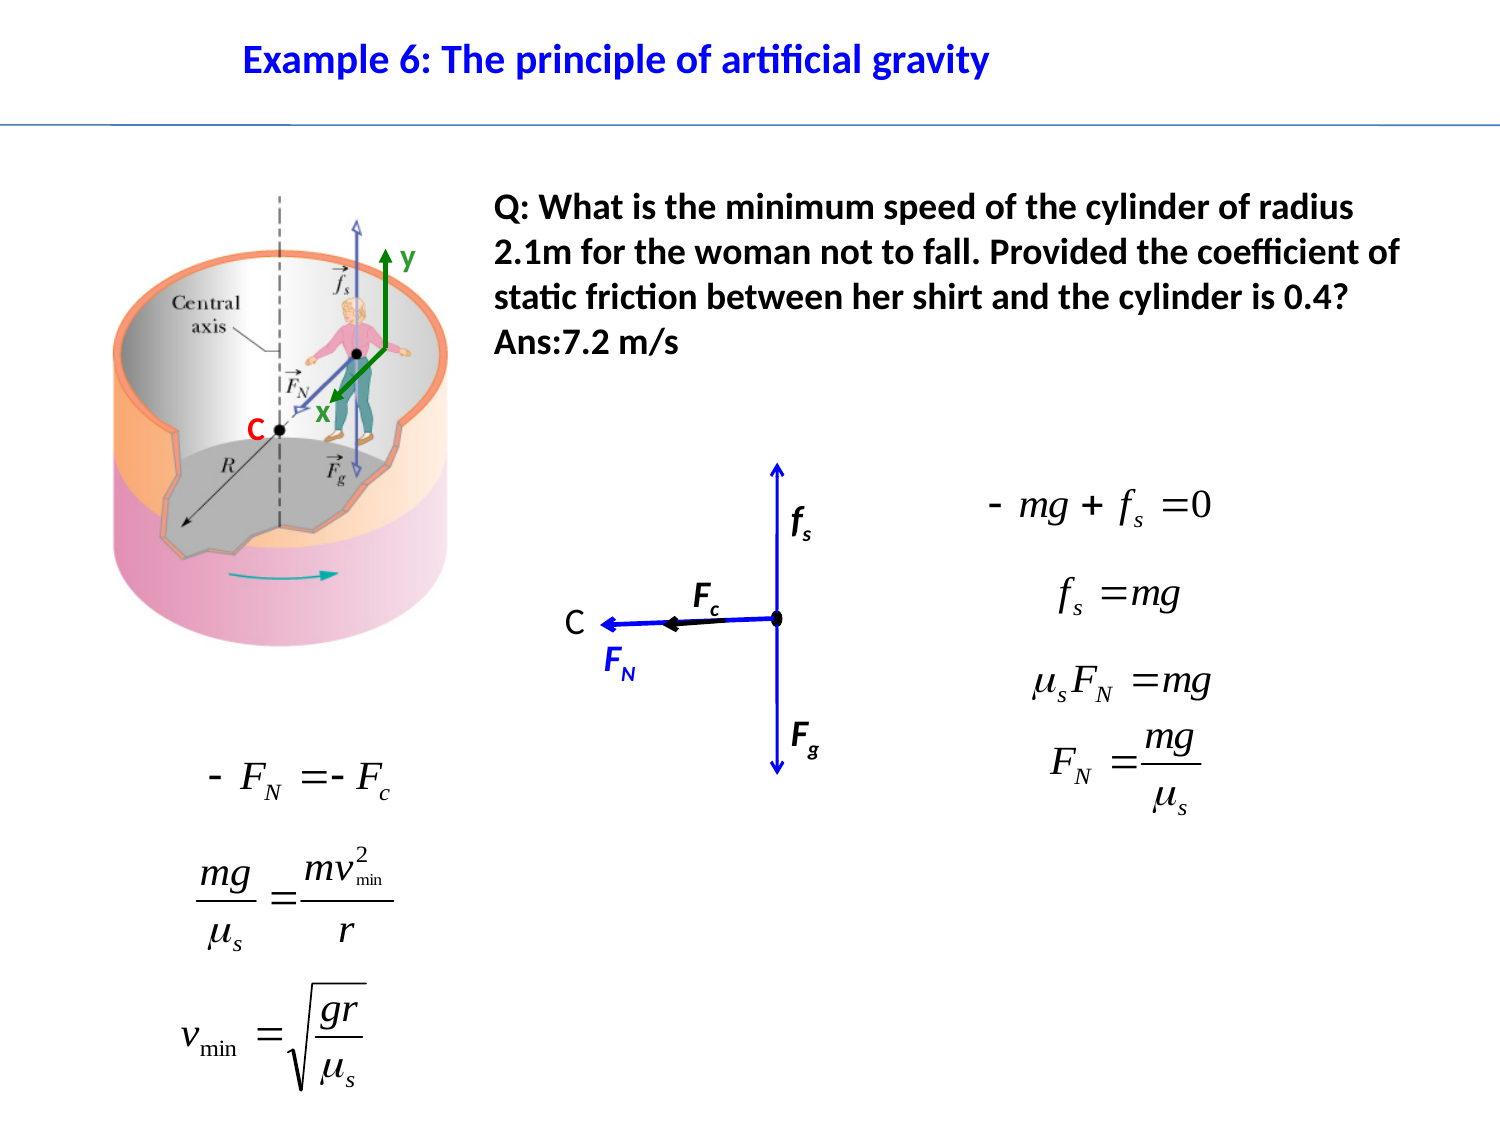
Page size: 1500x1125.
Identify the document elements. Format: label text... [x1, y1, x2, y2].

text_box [981, 477, 1219, 538]
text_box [1023, 652, 1225, 713]
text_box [1042, 710, 1209, 825]
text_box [549, 589, 775, 688]
text_box Example 6: The principle of artificial gravity [227, 24, 1006, 90]
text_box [662, 562, 738, 632]
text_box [189, 837, 402, 961]
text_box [1043, 564, 1193, 626]
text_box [174, 973, 377, 1101]
text_box Q: What is the minimum speed of the cylinder of radius 2.1m for the woman not to fall. Provided the coefficient of static friction between her shirt and the cylinder is 0.4? Ans:7.2 m/s [591, 174, 1442, 370]
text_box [774, 462, 828, 613]
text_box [12, 149, 588, 713]
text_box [201, 749, 400, 811]
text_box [774, 624, 836, 776]
